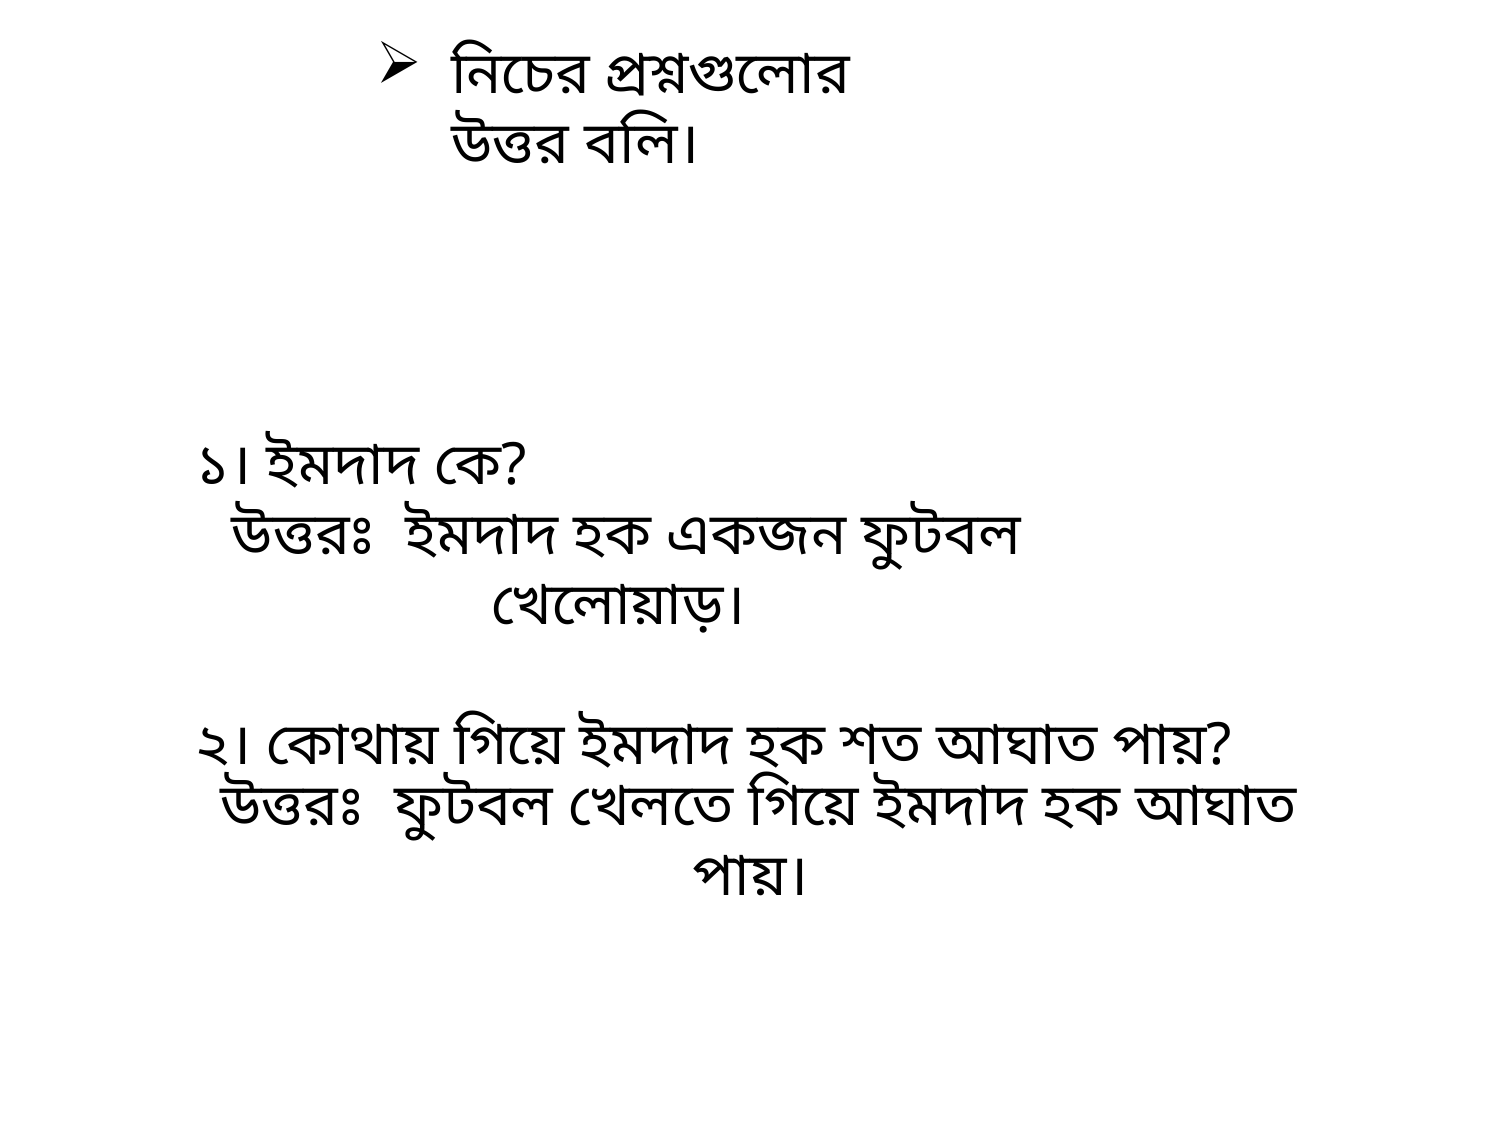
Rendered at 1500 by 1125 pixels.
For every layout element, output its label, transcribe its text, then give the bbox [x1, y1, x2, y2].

text_box নিচের প্রশ্নগুলোর উত্তর বলি। [361, 59, 988, 151]
text_box উত্তরঃ ইমদাদ হক একজন ফুটবল খেলোয়াড়। [161, 521, 1091, 612]
text_box উত্তরঃ ফুটবল খেলতে গিয়ে ইমদাদ হক আঘাত পায়। [195, 791, 1322, 883]
text_box ১। ইমদাদ কে? ২। কোথায় গিয়ে ইমদাদ হক শত আঘাত পায়? [179, 176, 1407, 957]
